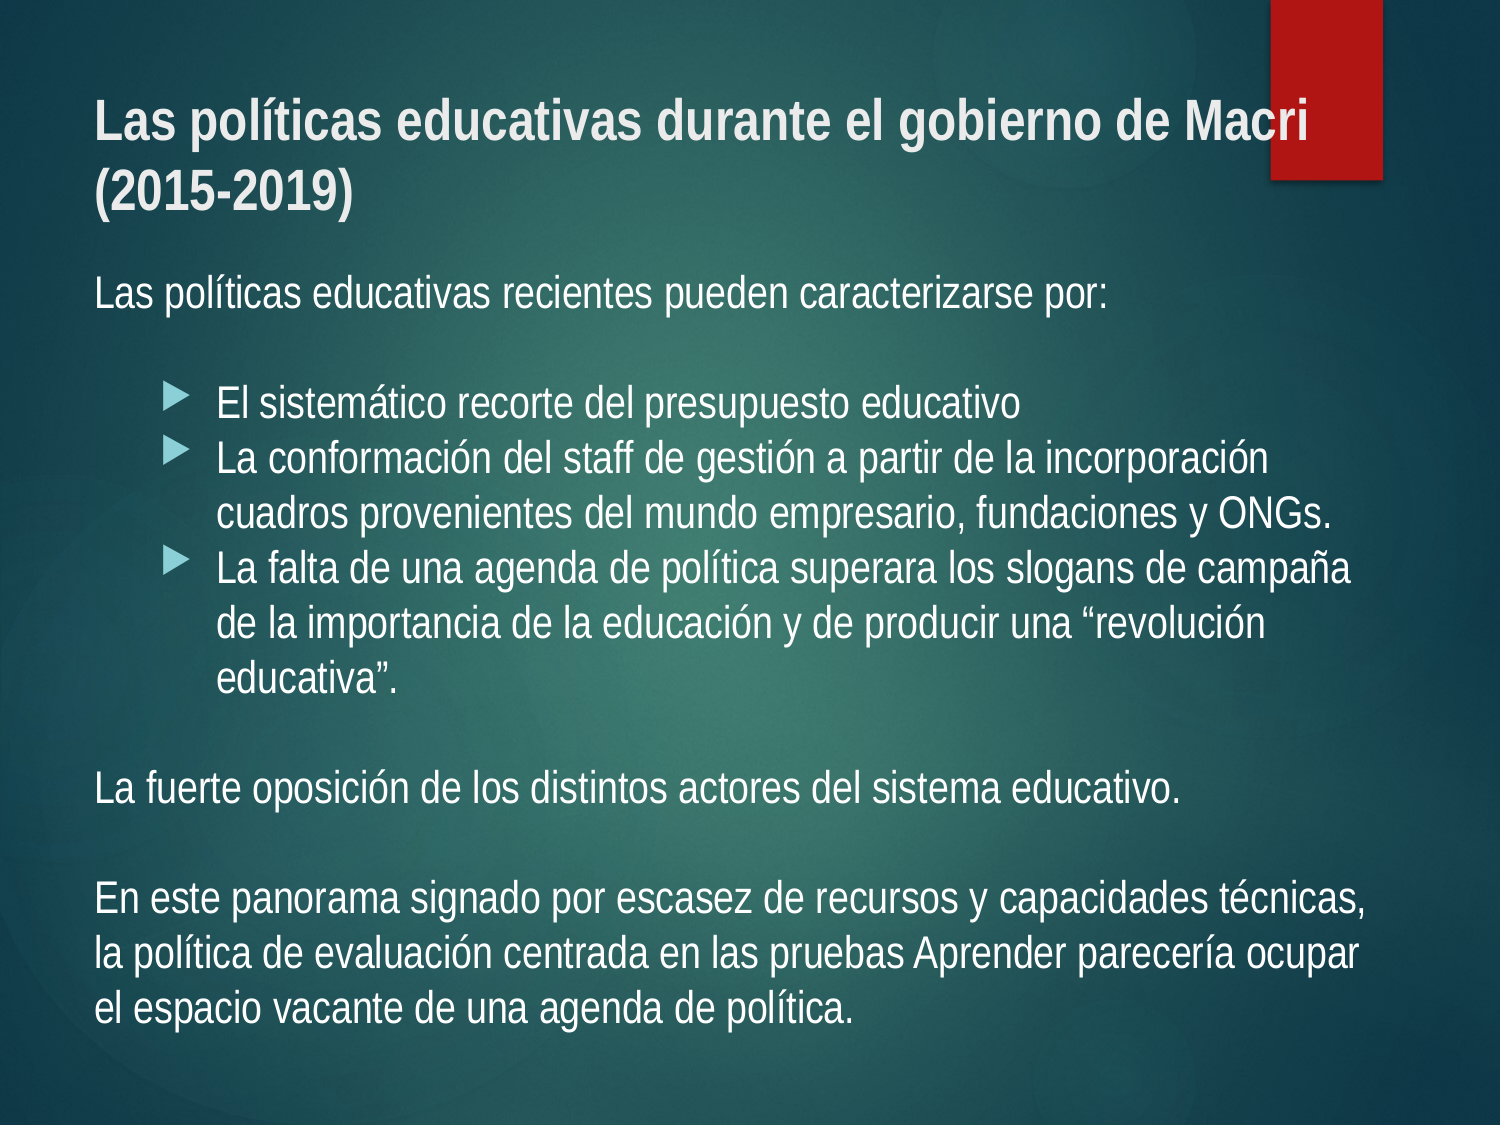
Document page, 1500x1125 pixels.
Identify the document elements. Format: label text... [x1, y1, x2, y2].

list Las políticas educativas recientes pueden caracterizarse por: El sistemático recorte del presupuesto educativo La conformación del staff de gestión a partir de la incorporación cuadros provenientes del mundo empresario, fundaciones y ONGs. La falta de una agenda de política superara los slogans de campaña de la importancia de la educación y de producir una “revolución educativa”. La fuerte oposición de los distintos actores del sistema educativo. En este panorama signado por escasez de recursos y capacidades técnicas, la política de evaluación centrada en las pruebas Aprender parecería ocupar el espacio vacante de una agenda de política. [79, 255, 1412, 1051]
title Las políticas educativas durante el gobierno de Macri (2015-2019) [79, 74, 1412, 232]
picture [0, 0, 1500, 1125]
